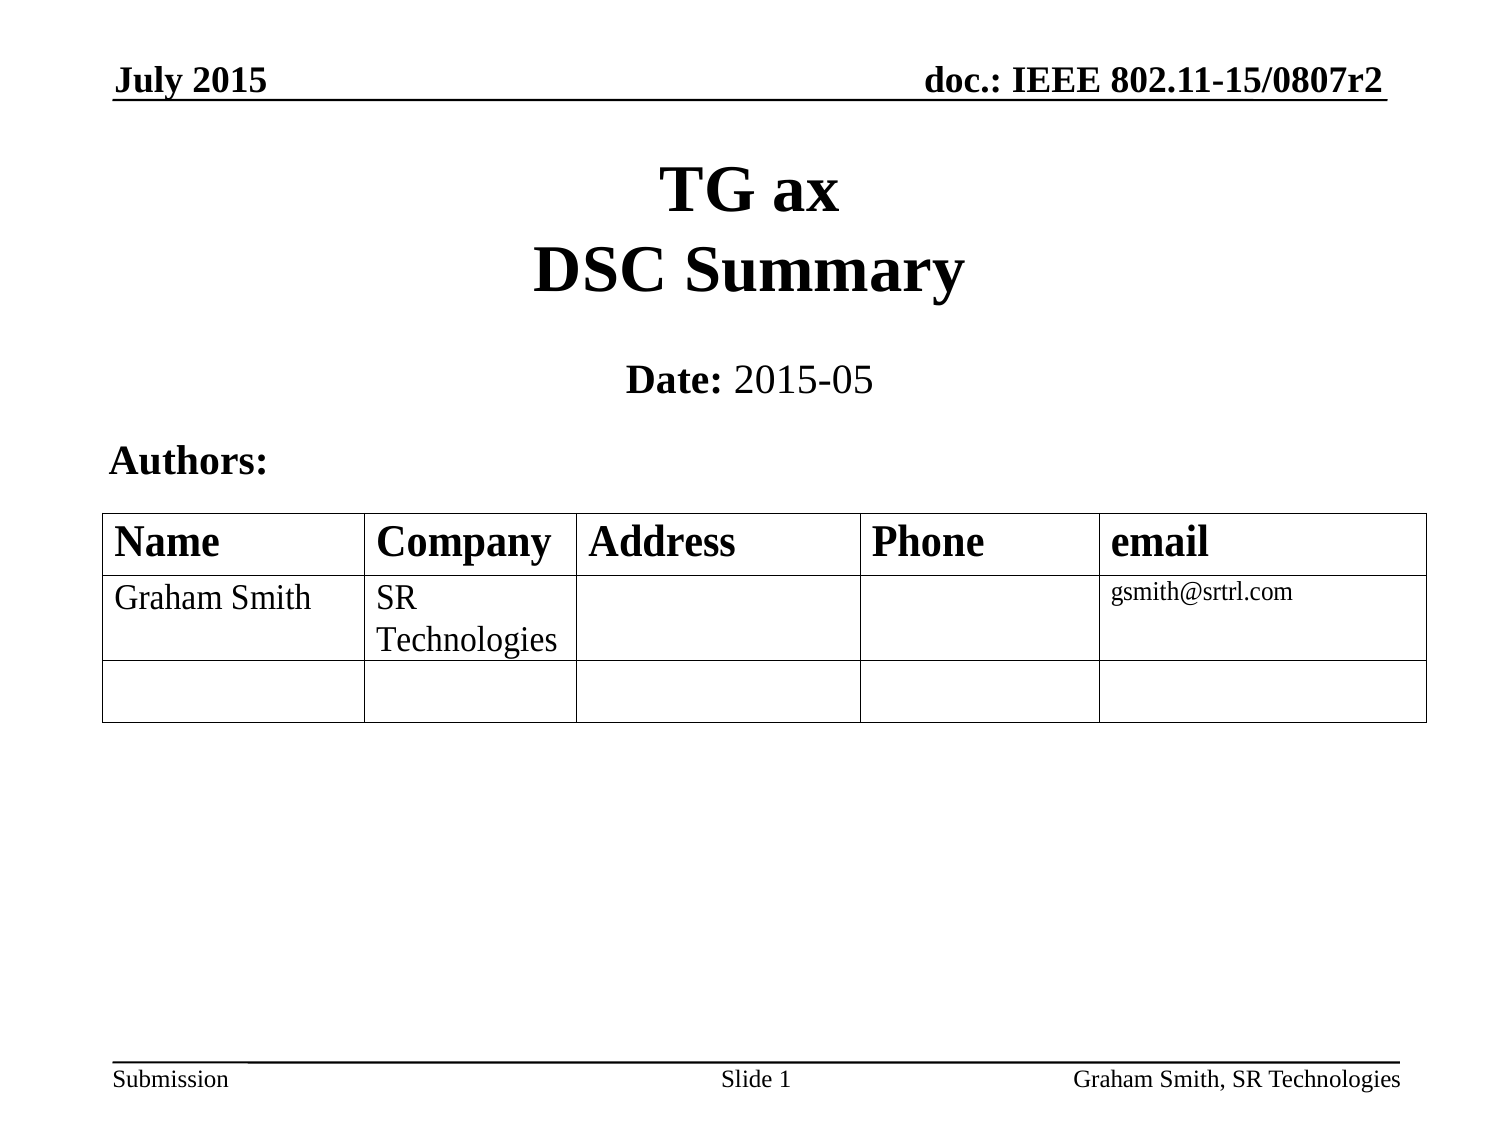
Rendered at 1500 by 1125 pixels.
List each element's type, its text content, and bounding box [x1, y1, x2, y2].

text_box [86, 512, 1463, 1011]
footer Graham Smith, SR Technologies [1069, 1061, 1402, 1093]
slide_number Slide 1 [712, 1061, 800, 1093]
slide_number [114, 54, 335, 101]
text_box Authors: [93, 424, 331, 488]
title TG ax DSC Summary [112, 137, 1388, 313]
list Date: 2015-05 [112, 350, 1388, 413]
